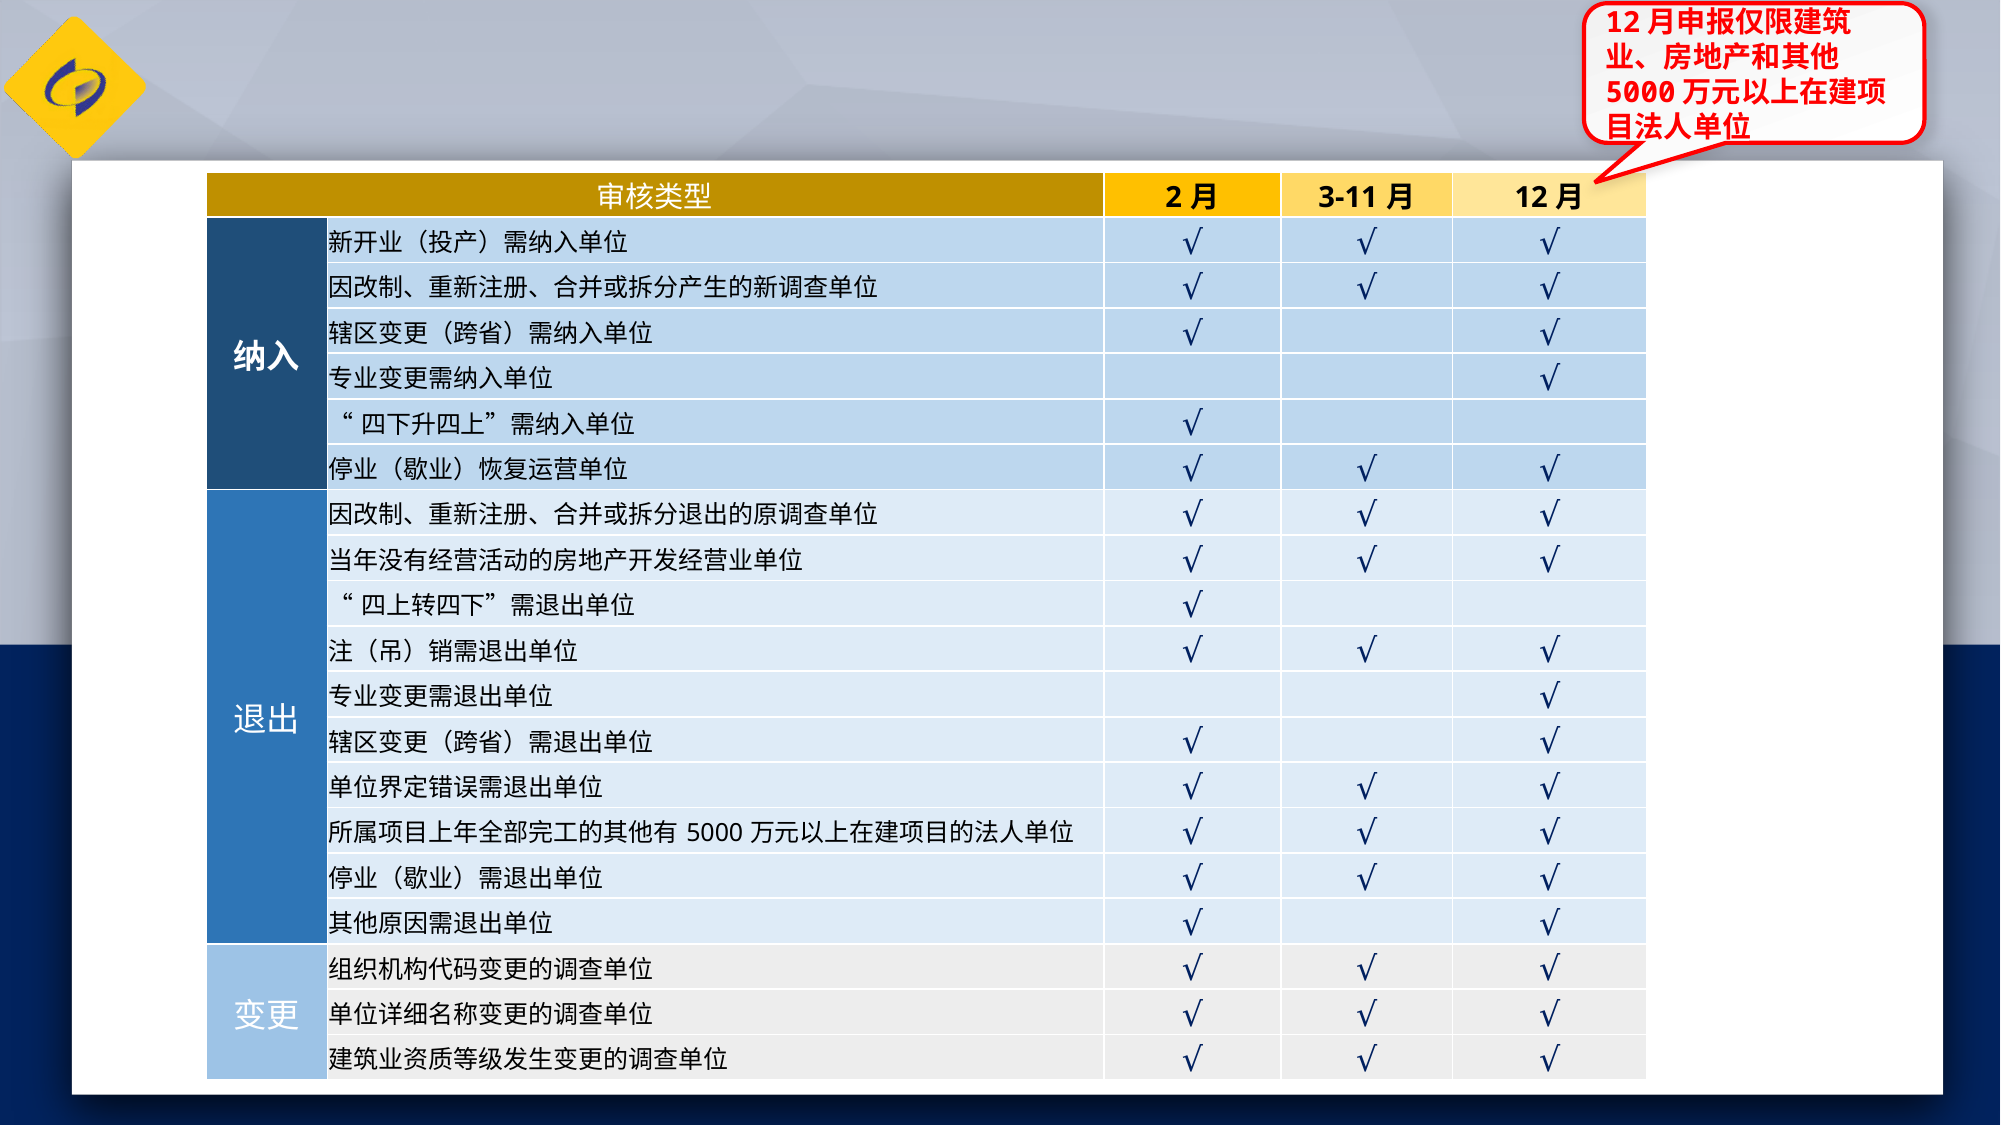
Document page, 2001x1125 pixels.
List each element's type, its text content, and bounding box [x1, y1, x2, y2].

picture [2, 16, 2000, 1125]
text_box 12月申报仅限建筑业、房地产和其他5000万元以上在建项目法人单位 [1583, 2, 1926, 106]
